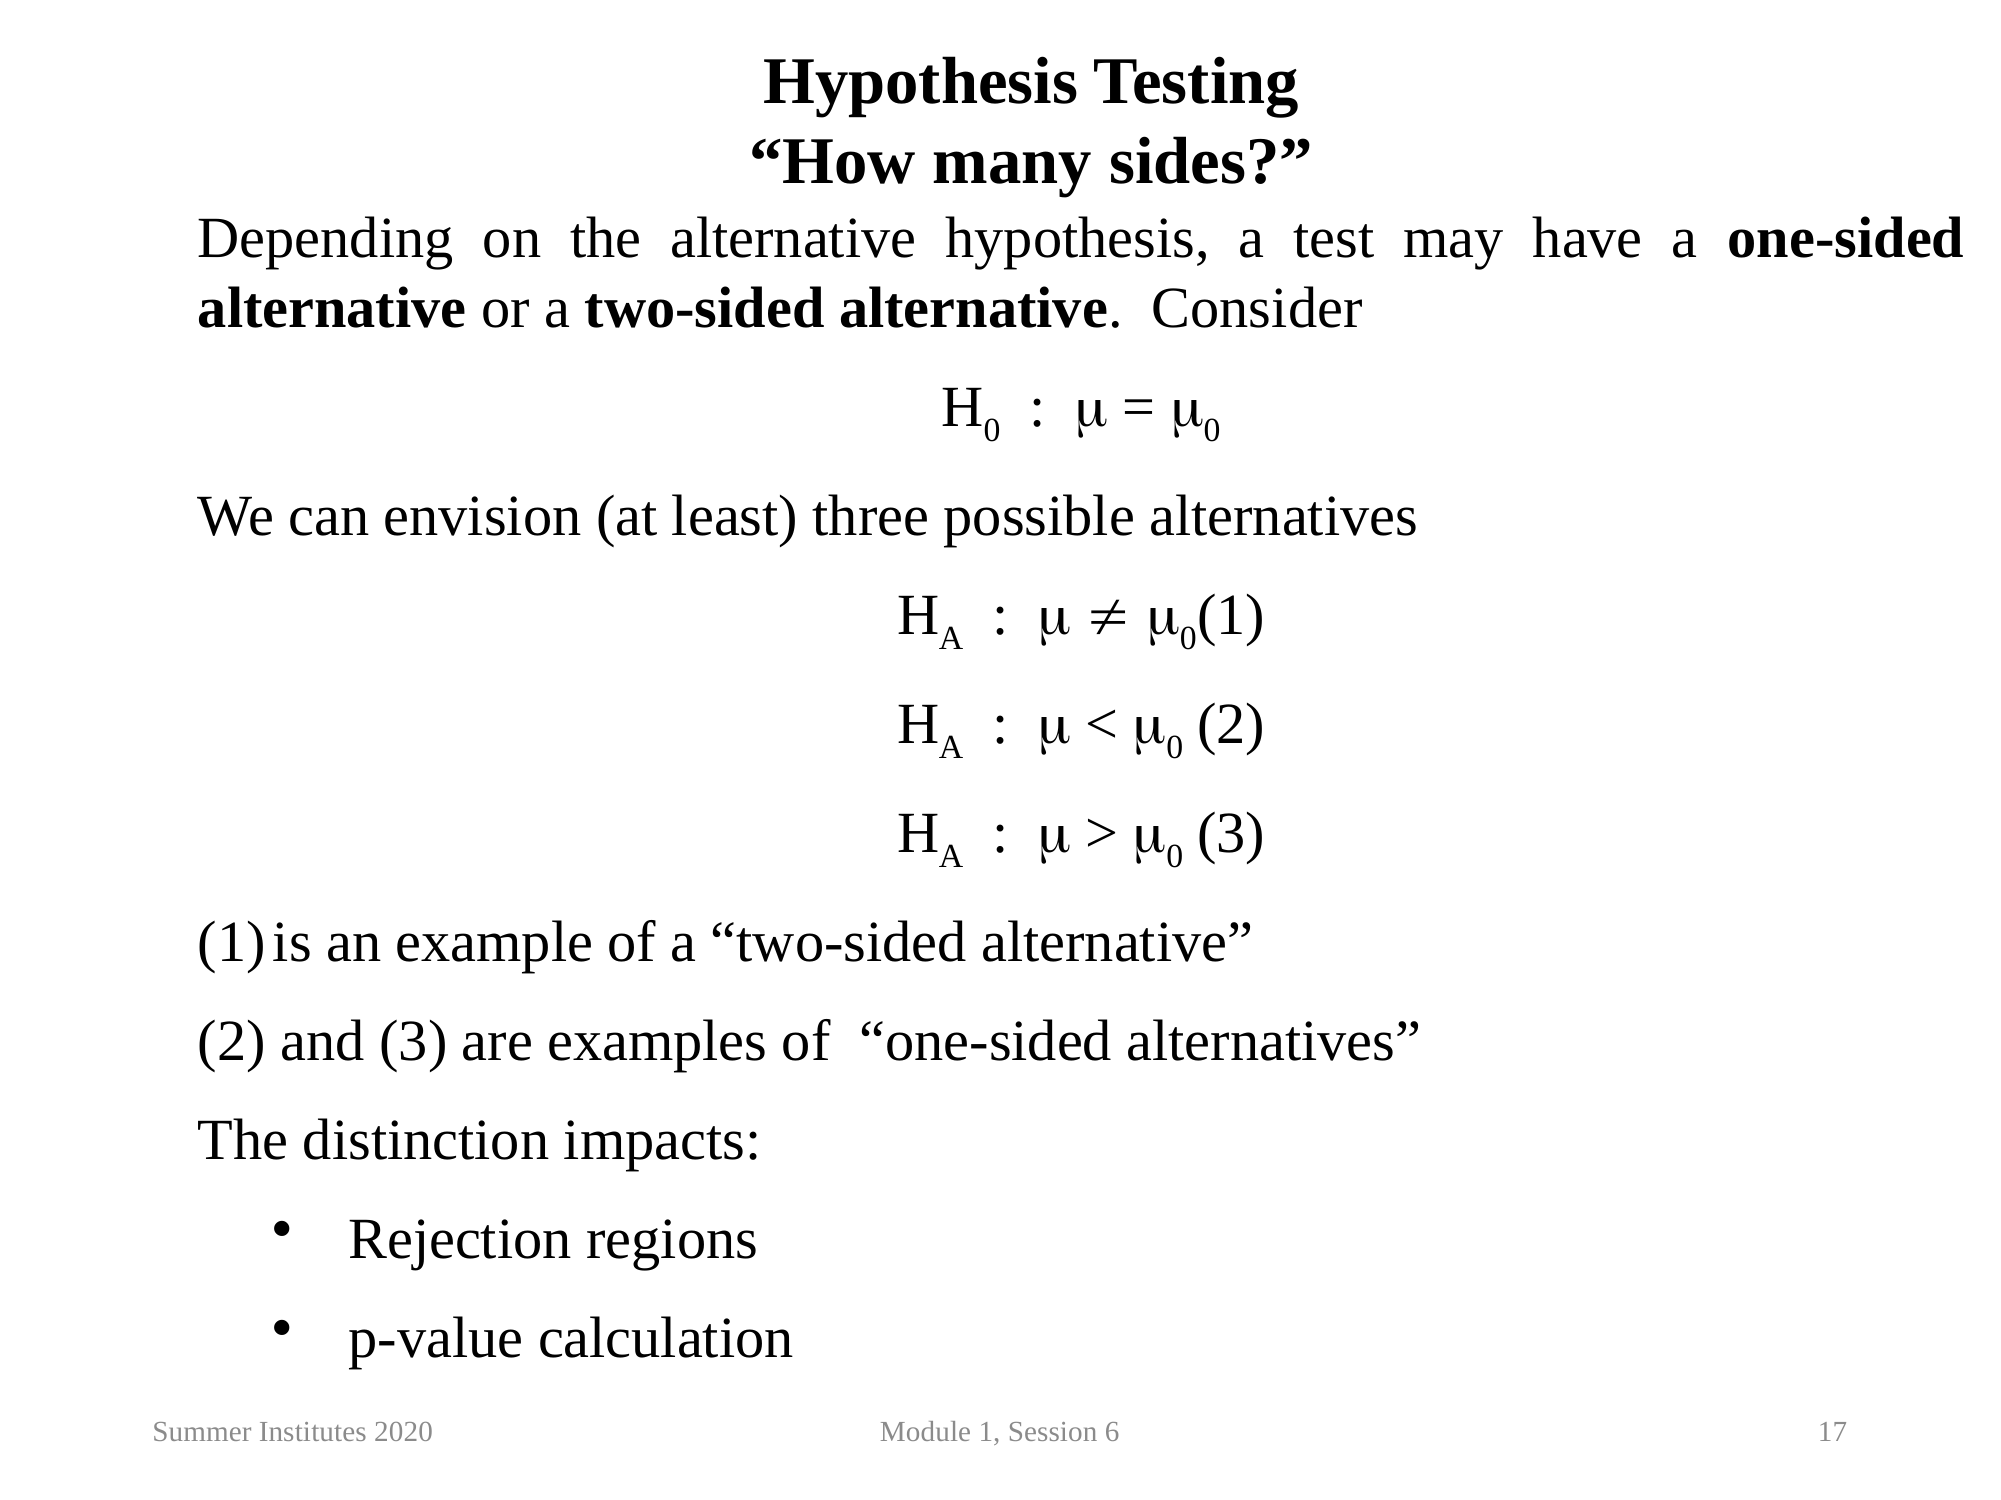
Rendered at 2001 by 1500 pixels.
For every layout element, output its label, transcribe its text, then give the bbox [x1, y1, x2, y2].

slide_number Summer Institutes 2020 [137, 1390, 588, 1471]
text_box Hypothesis Testing “How many sides?” [233, 29, 1830, 191]
slide_number 17 [1412, 1390, 1863, 1471]
text_box Depending on the alternative hypothesis, a test may have a one-sided alternative or a two-sided alternative. Consider H0 :  = 0 We can envision (at least) three possible alternatives HA :   0 (1) HA :  < 0 (2) HA :  > 0 (3) (1) is an example of a “two-sided alternative” (2) and (3) are examples of “one-sided alternatives” The distinction impacts: Rejection regions p-value calculation [183, 191, 1980, 1377]
footer Module 1, Session 6 [662, 1390, 1338, 1471]
